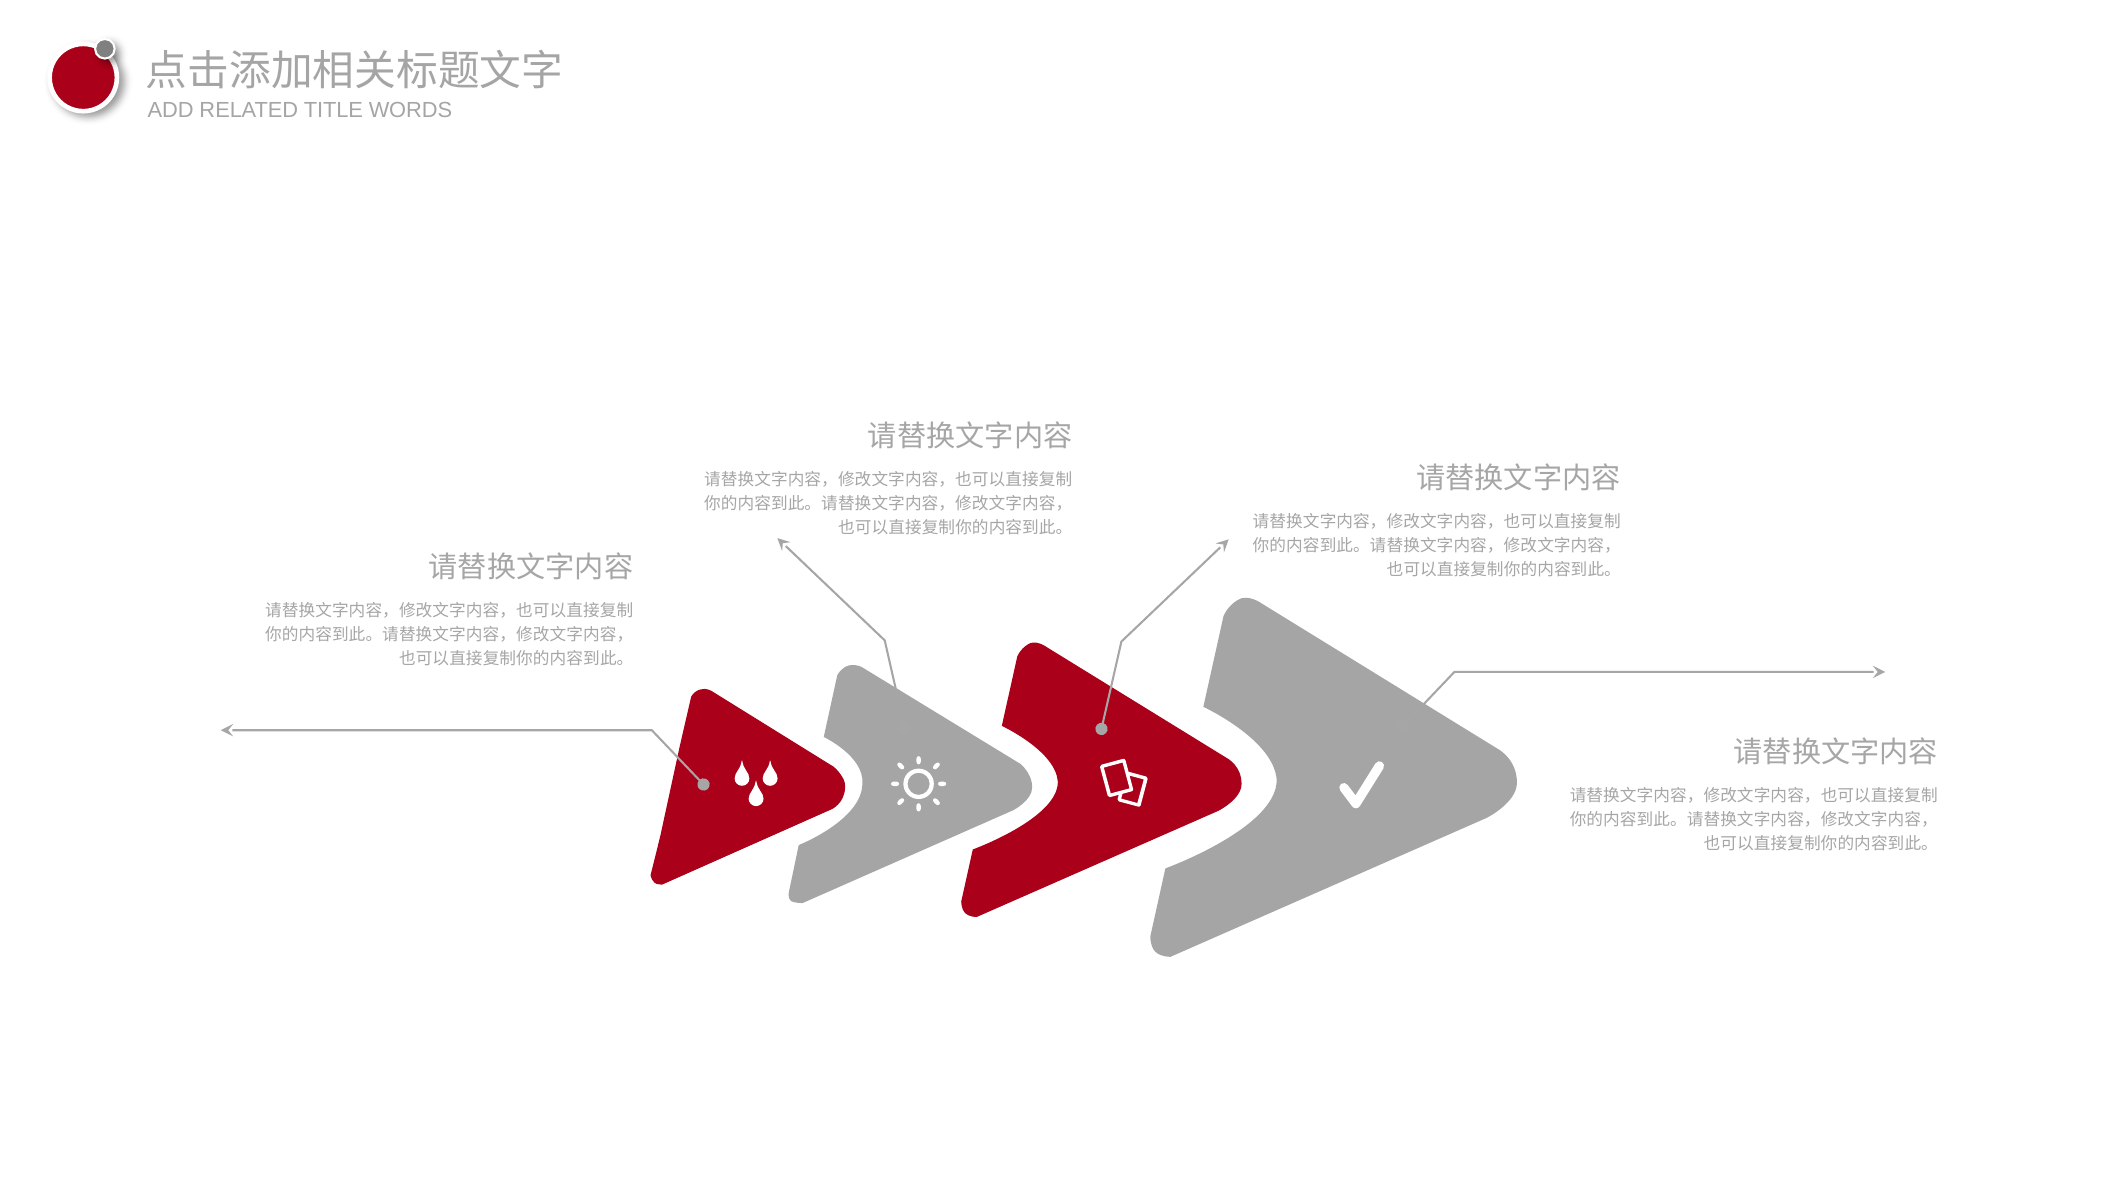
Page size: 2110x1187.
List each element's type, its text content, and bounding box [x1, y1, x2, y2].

text_box 请替换文字内容 [1705, 717, 1939, 777]
text_box [1170, 539, 1229, 595]
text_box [650, 595, 1517, 957]
text_box 请替换文字内容 [840, 401, 1073, 461]
text_box ADD RELATED TITLE WORDS [147, 96, 453, 123]
text_box 请替换文字内容 [1388, 444, 1621, 503]
text_box 请替换文字内容，修改文字内容，也可以直接复制你的内容到此。请替换文字内容，修改文字内容，也可以直接复制你的内容到此。 [696, 465, 1073, 560]
text_box [94, 37, 116, 60]
text_box 请替换文字内容 [401, 533, 634, 592]
text_box 请替换文字内容，修改文字内容，也可以直接复制你的内容到此。请替换文字内容，修改文字内容，也可以直接复制你的内容到此。 [1245, 507, 1622, 603]
text_box [1517, 665, 1886, 714]
text_box [792, 560, 838, 595]
text_box [220, 724, 650, 779]
text_box 请替换文字内容，修改文字内容，也可以直接复制你的内容到此。请替换文字内容，修改文字内容，也可以直接复制你的内容到此。 [1562, 780, 1939, 876]
text_box 请替换文字内容，修改文字内容，也可以直接复制你的内容到此。请替换文字内容，修改文字内容，也可以直接复制你的内容到此。 [257, 596, 634, 692]
text_box [48, 42, 118, 113]
text_box 点击添加相关标题文字 [145, 43, 564, 95]
